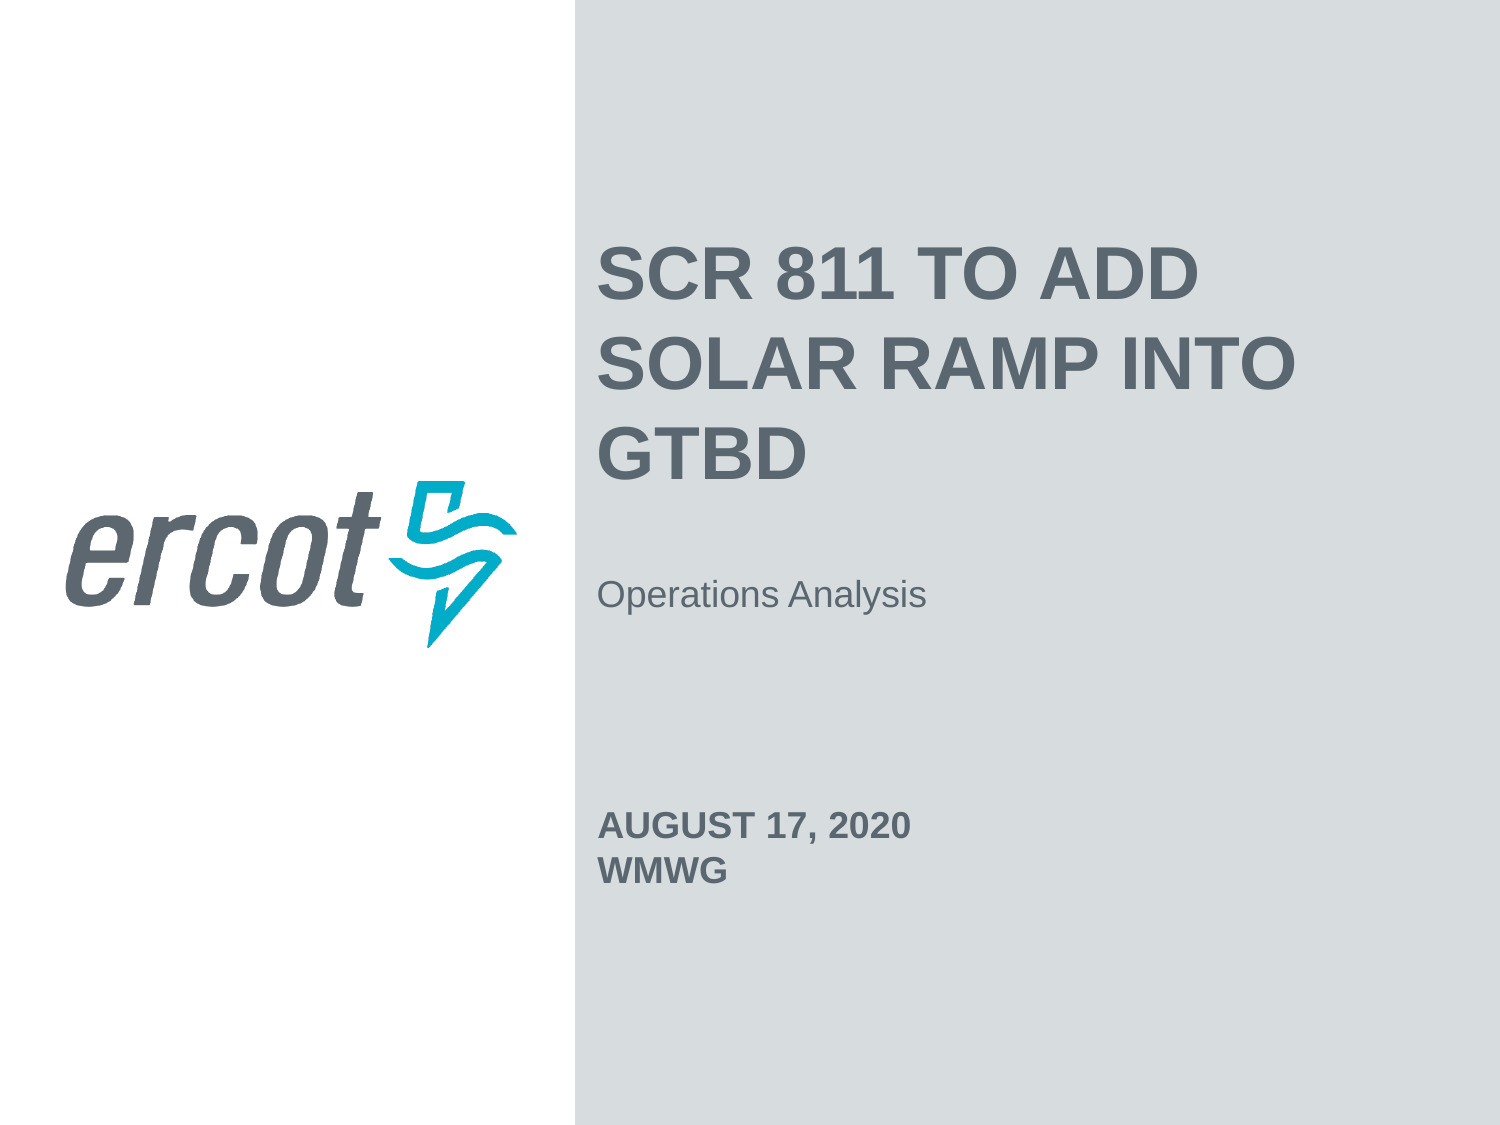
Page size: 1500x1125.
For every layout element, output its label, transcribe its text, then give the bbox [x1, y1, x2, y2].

list Operations Analysis [581, 596, 1315, 714]
list August 17, 2020 WMWG [582, 793, 1315, 900]
list SCR 811 to Add Solar Ramp Into GTBD [581, 217, 1488, 596]
picture [56, 471, 525, 654]
